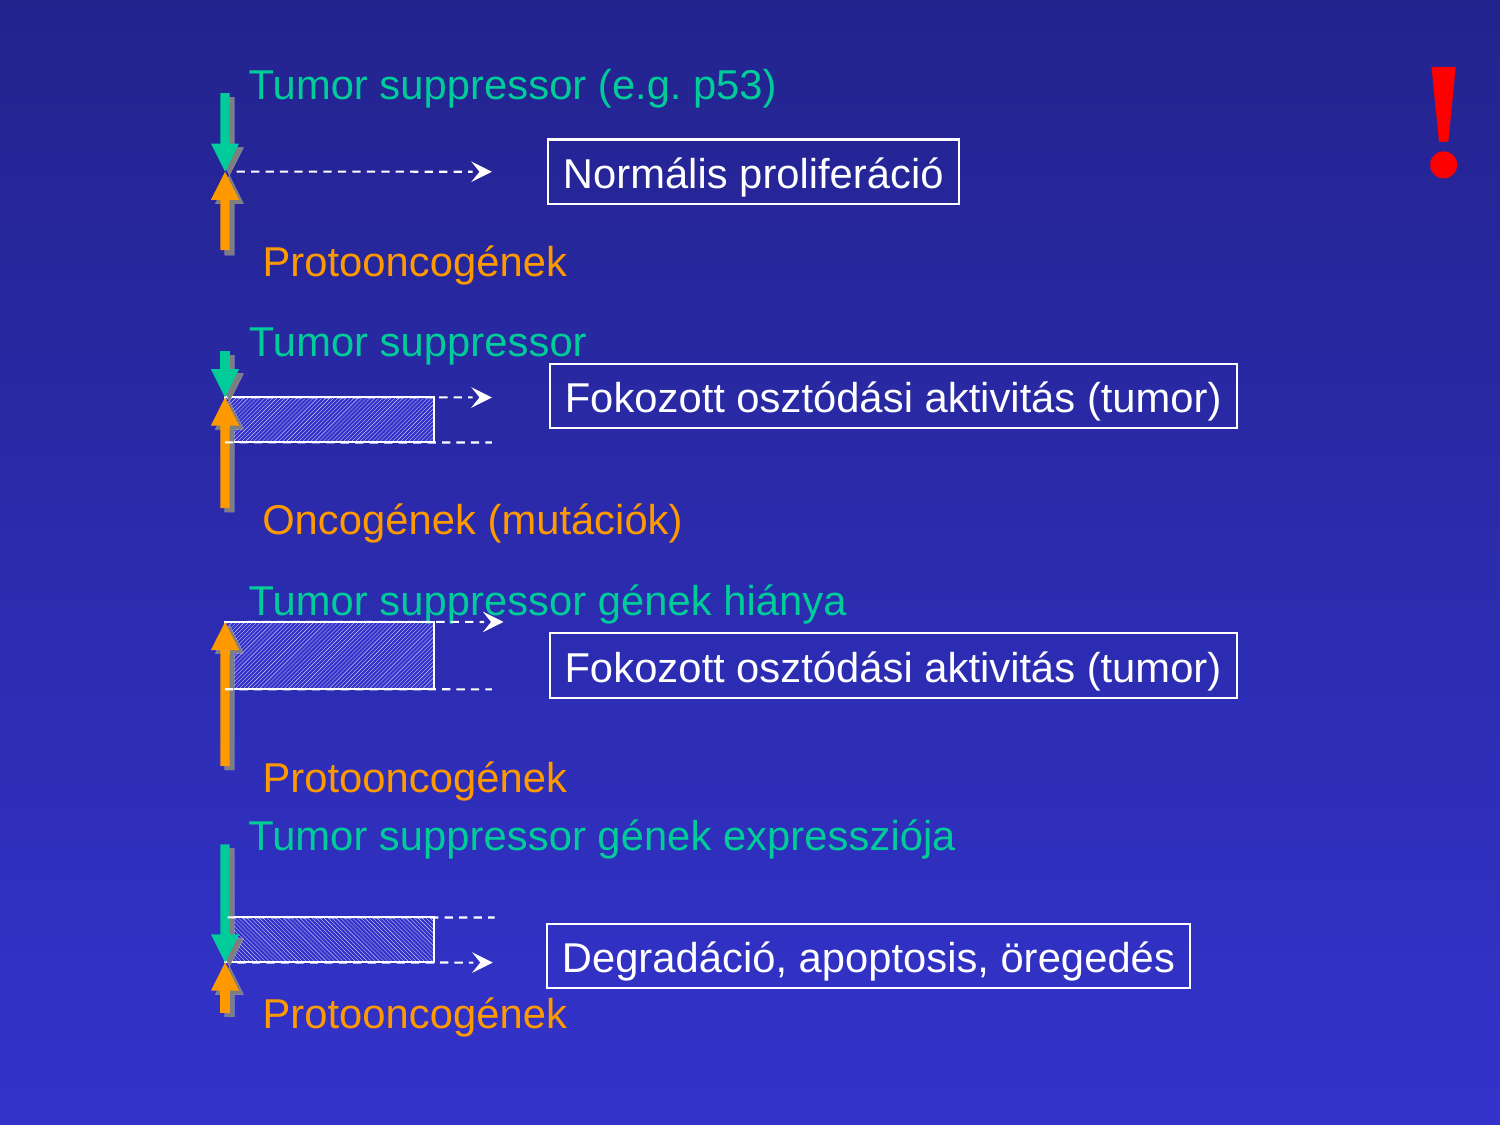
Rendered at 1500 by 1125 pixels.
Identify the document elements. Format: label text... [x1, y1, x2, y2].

text_box ! [1402, 2, 1488, 217]
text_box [224, 565, 1237, 809]
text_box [224, 49, 960, 294]
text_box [224, 307, 1237, 551]
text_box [224, 800, 1191, 1045]
